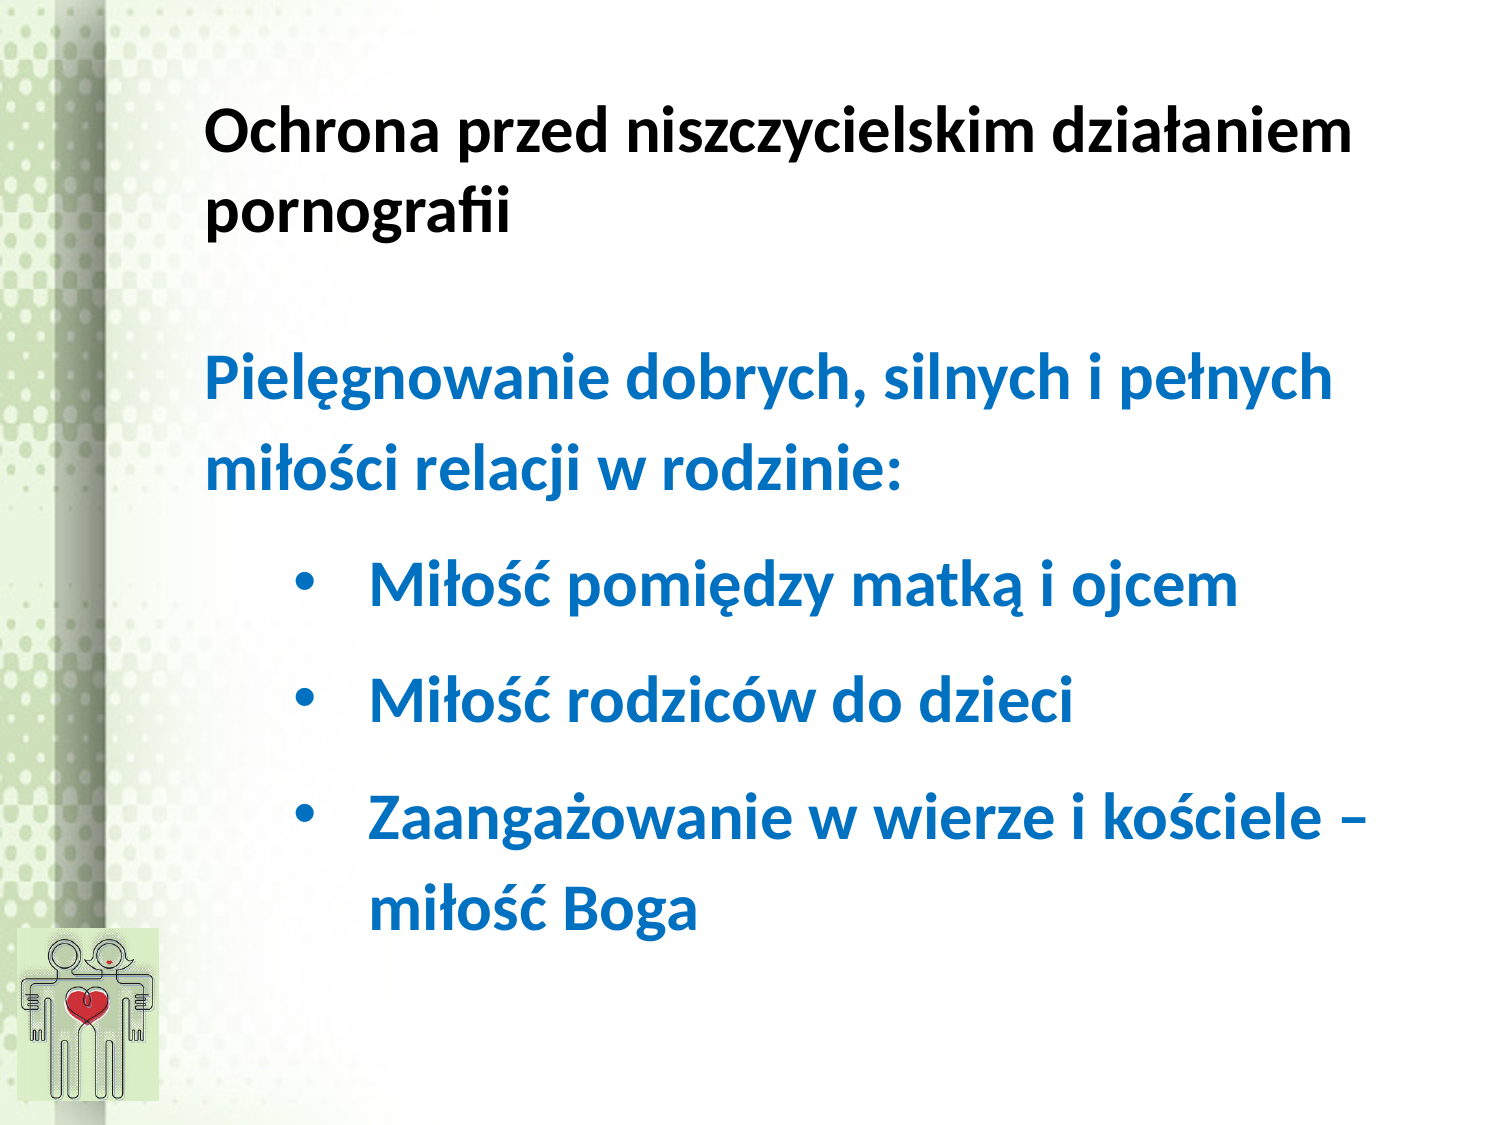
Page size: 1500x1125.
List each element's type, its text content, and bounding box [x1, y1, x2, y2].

text_box Pielęgnowanie dobrych, silnych i pełnych miłości relacji w rodzinie: Miłość pomiędzy matką i ojcem Miłość rodziców do dzieci Zaangażowanie w wierze i kościele – miłość Boga [190, 314, 1395, 951]
picture [0, 0, 1500, 1125]
title Ochrona przed niszczycielskim działaniem pornografii [190, 78, 1404, 279]
